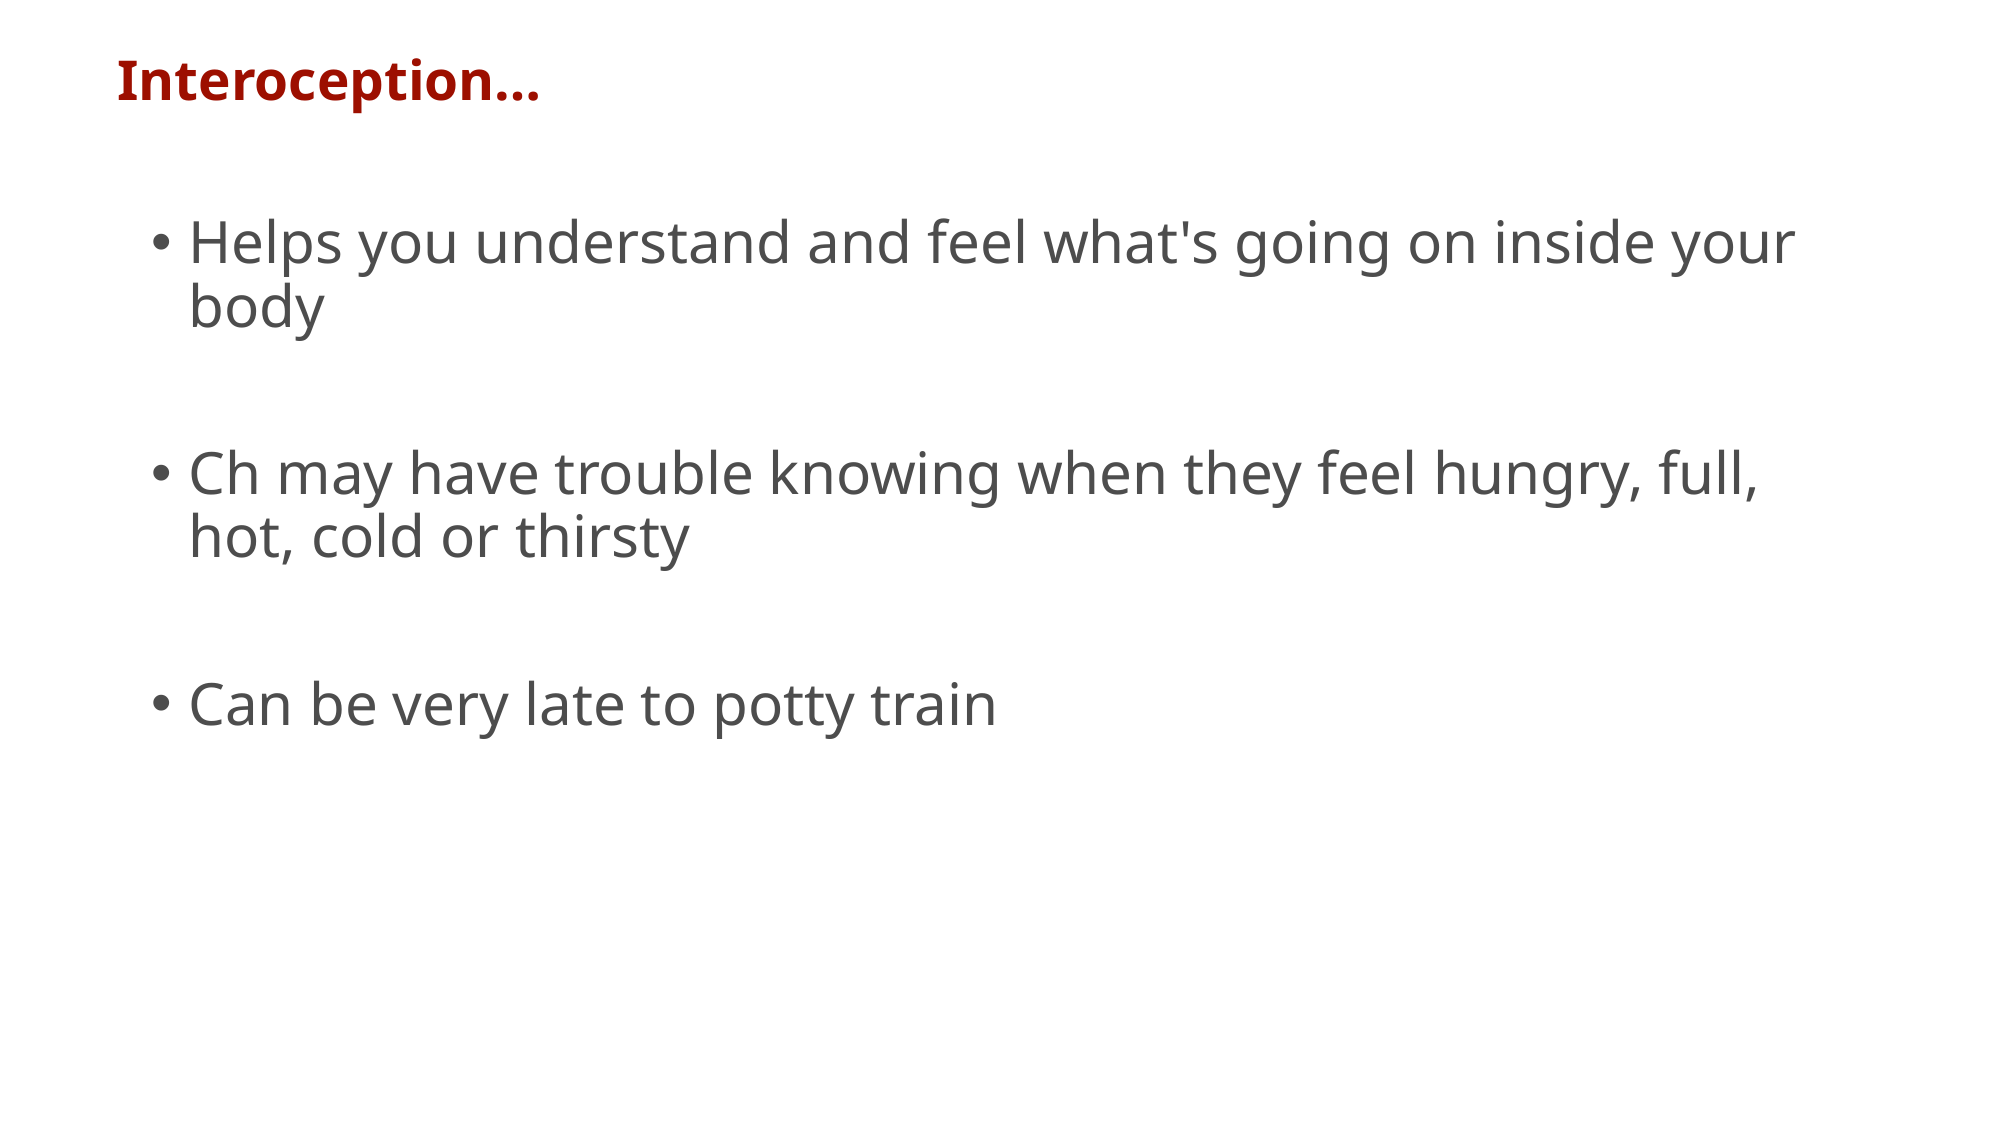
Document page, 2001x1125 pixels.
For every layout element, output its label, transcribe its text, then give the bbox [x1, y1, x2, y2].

list Helps you understand and feel what's going on inside your body Ch may have trouble knowing when they feel hungry, full, hot, cold or thirsty Can be very late to potty train [135, 206, 1825, 1005]
title Interoception… [102, 45, 1900, 121]
